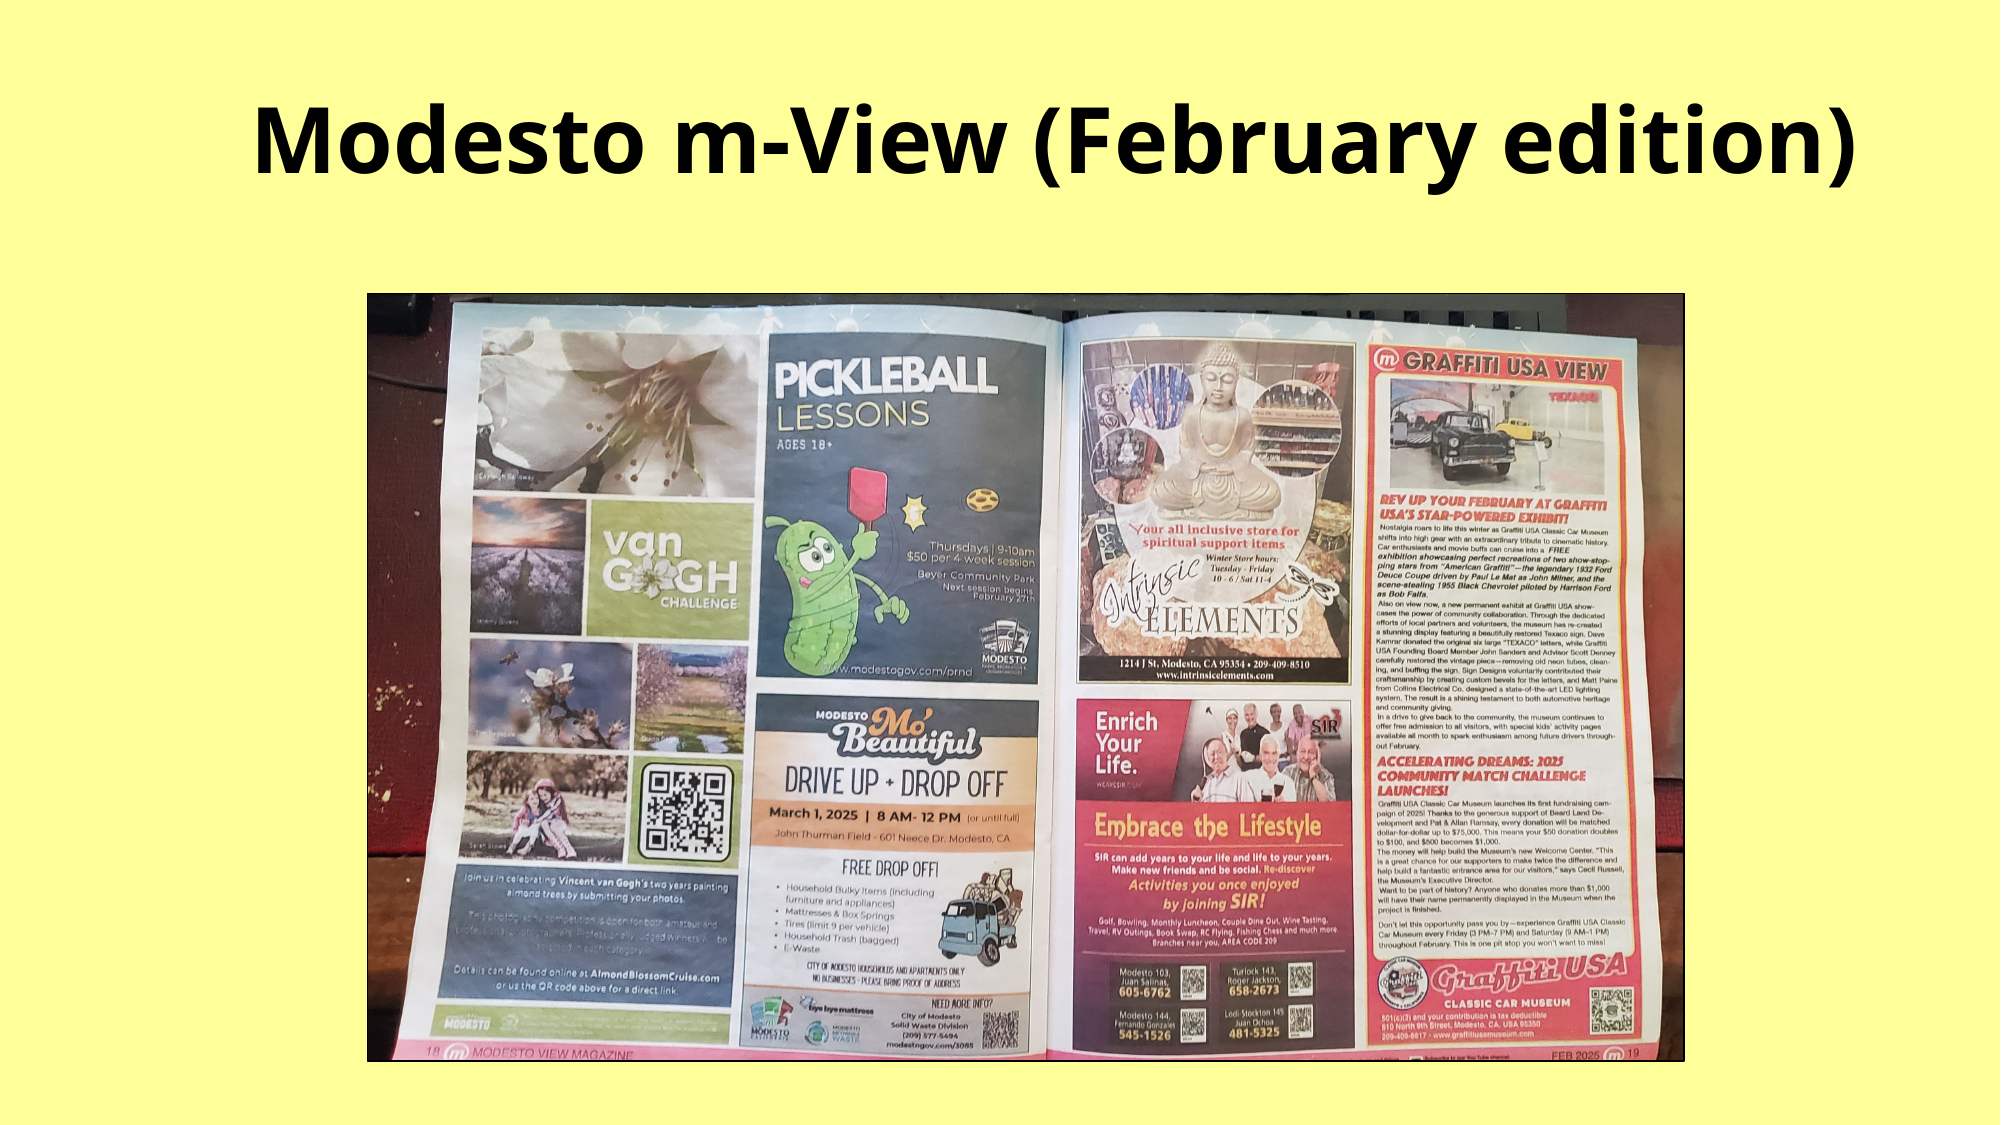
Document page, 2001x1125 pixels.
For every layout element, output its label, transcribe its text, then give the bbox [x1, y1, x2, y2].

text_box Modesto m-View (February edition) [235, 75, 1873, 200]
picture [367, 293, 1684, 1061]
